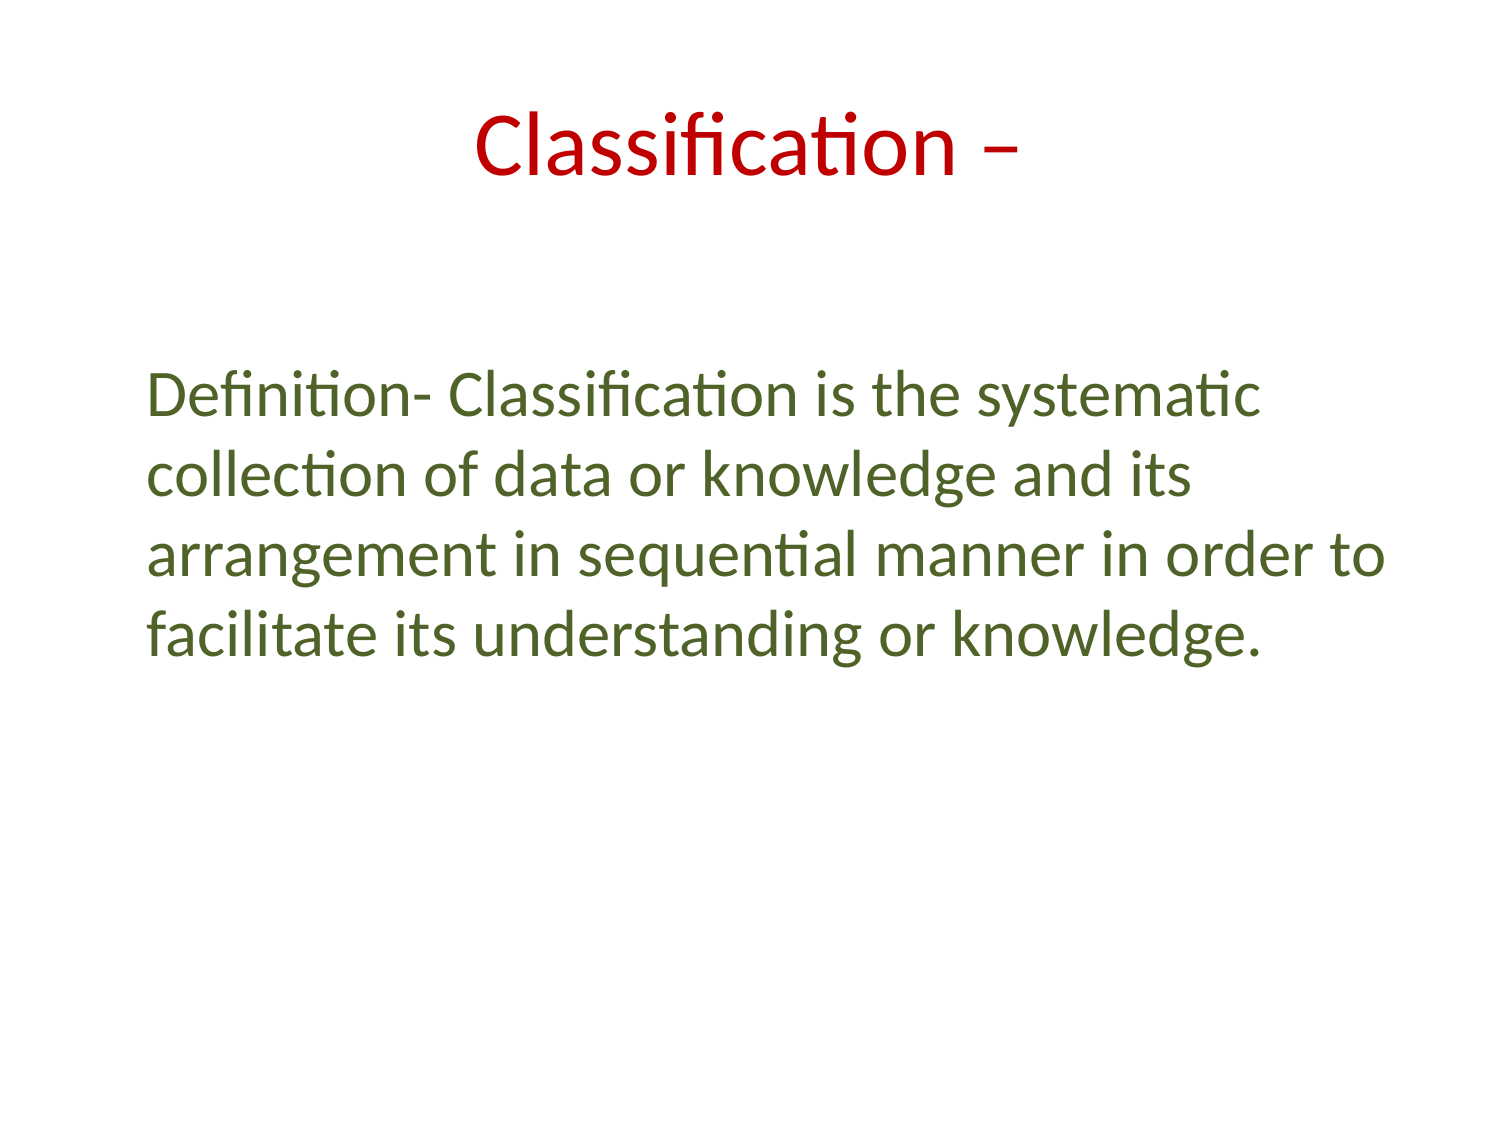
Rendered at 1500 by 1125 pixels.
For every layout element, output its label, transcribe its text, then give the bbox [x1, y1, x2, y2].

title Classification – [75, 45, 1425, 233]
list Definition- Classification is the systematic collection of data or knowledge and its arrangement in sequential manner in order to facilitate its understanding or knowledge. [75, 262, 1425, 1005]
